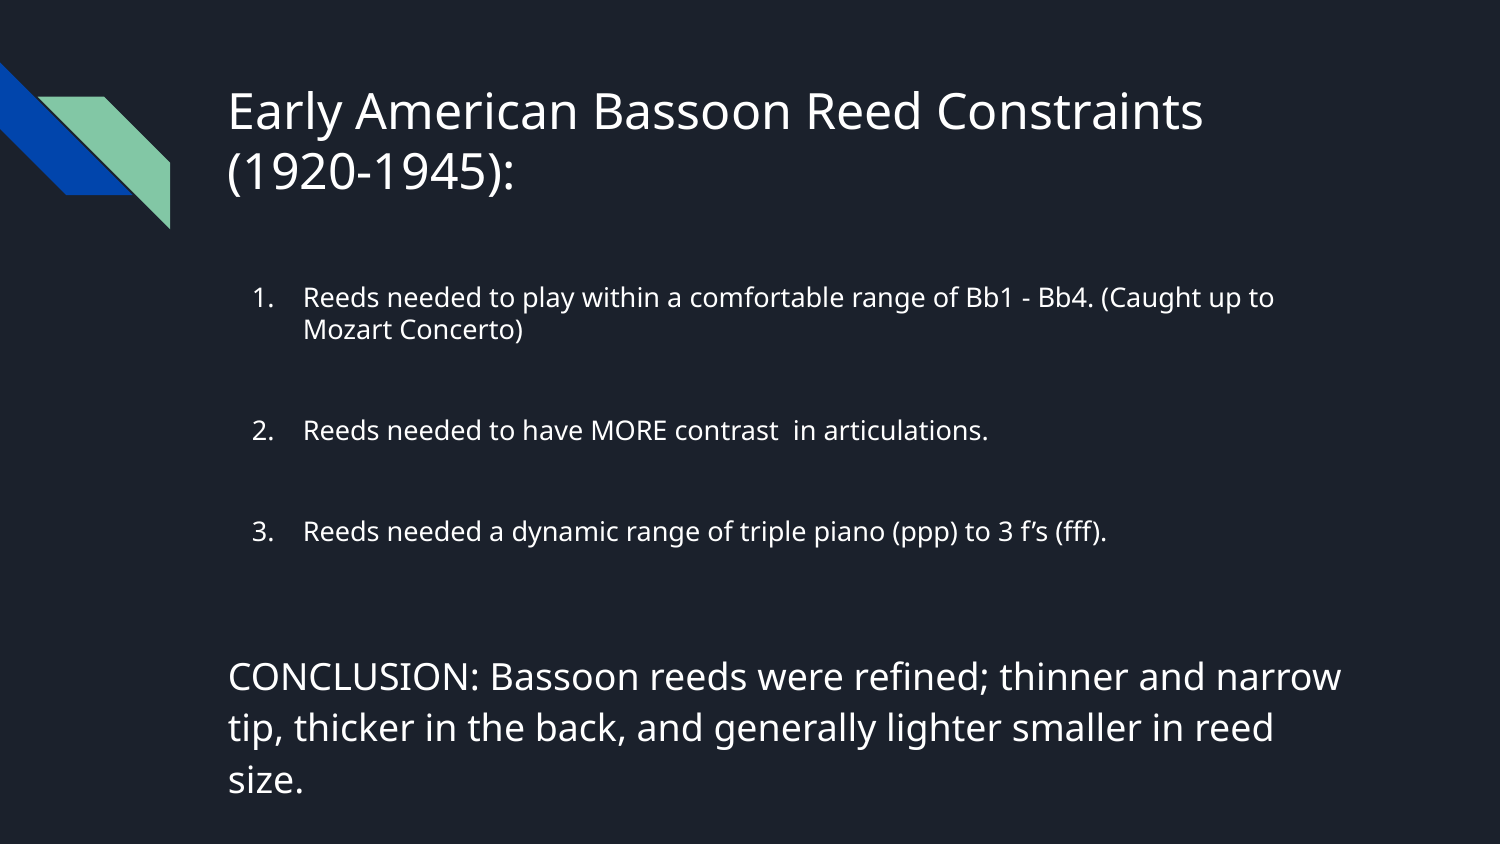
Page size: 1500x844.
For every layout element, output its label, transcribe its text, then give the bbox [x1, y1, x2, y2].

list Reeds needed to play within a comfortable range of Bb1 - Bb4. (Caught up to Mozart Concerto) Reeds needed to have MORE contrast in articulations. Reeds needed a dynamic range of triple piano (ppp) to 3 f’s (fff). CONCLUSION: Bassoon reeds were refined; thinner and narrow tip, thicker in the back, and generally lighter smaller in reed size. [212, 265, 1368, 579]
title Early American Bassoon Reed Constraints (1920-1945): [212, 64, 1368, 215]
